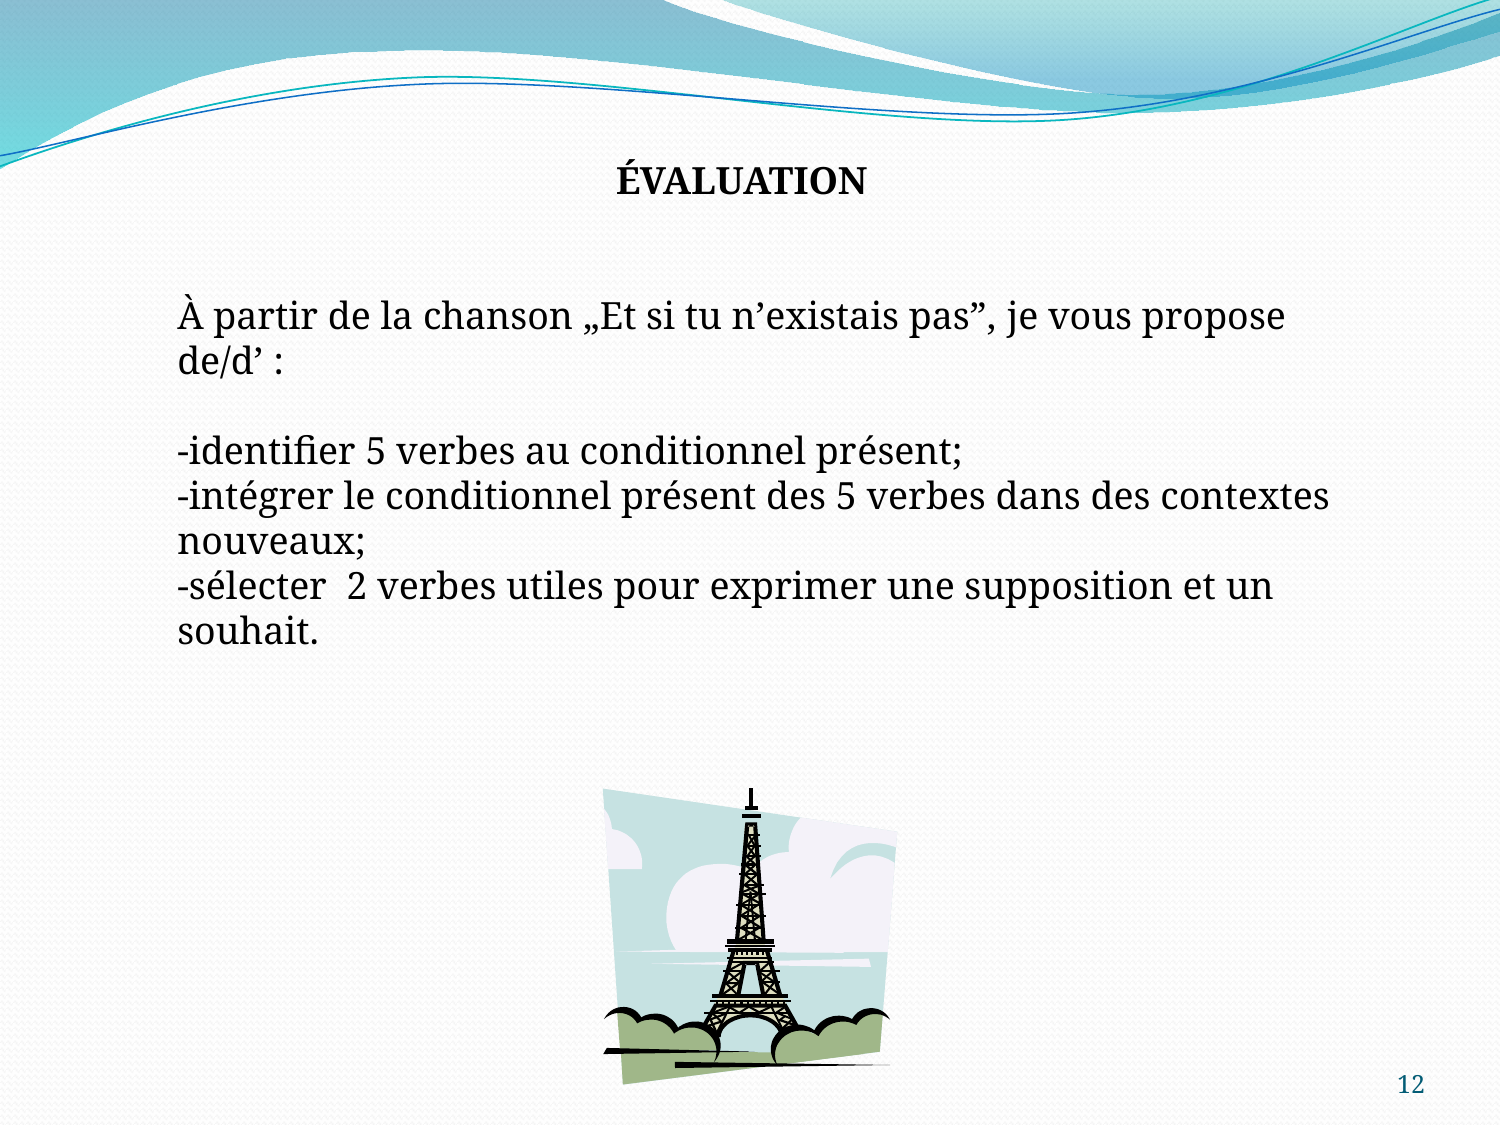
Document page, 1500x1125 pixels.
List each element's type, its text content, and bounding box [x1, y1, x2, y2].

slide_number 12 [1299, 1042, 1425, 1103]
picture [603, 788, 896, 1084]
text_box ÉVALUATION À partir de la chanson „Et si tu nʼexistais pas”, je vous propose de/d’ : -identifier 5 verbes au conditionnel présent; -intégrer le conditionnel présent des 5 verbes dans des contextes nouveaux; -sélecter 2 verbes utiles pour exprimer une supposition et un souhait. [162, 149, 1388, 660]
